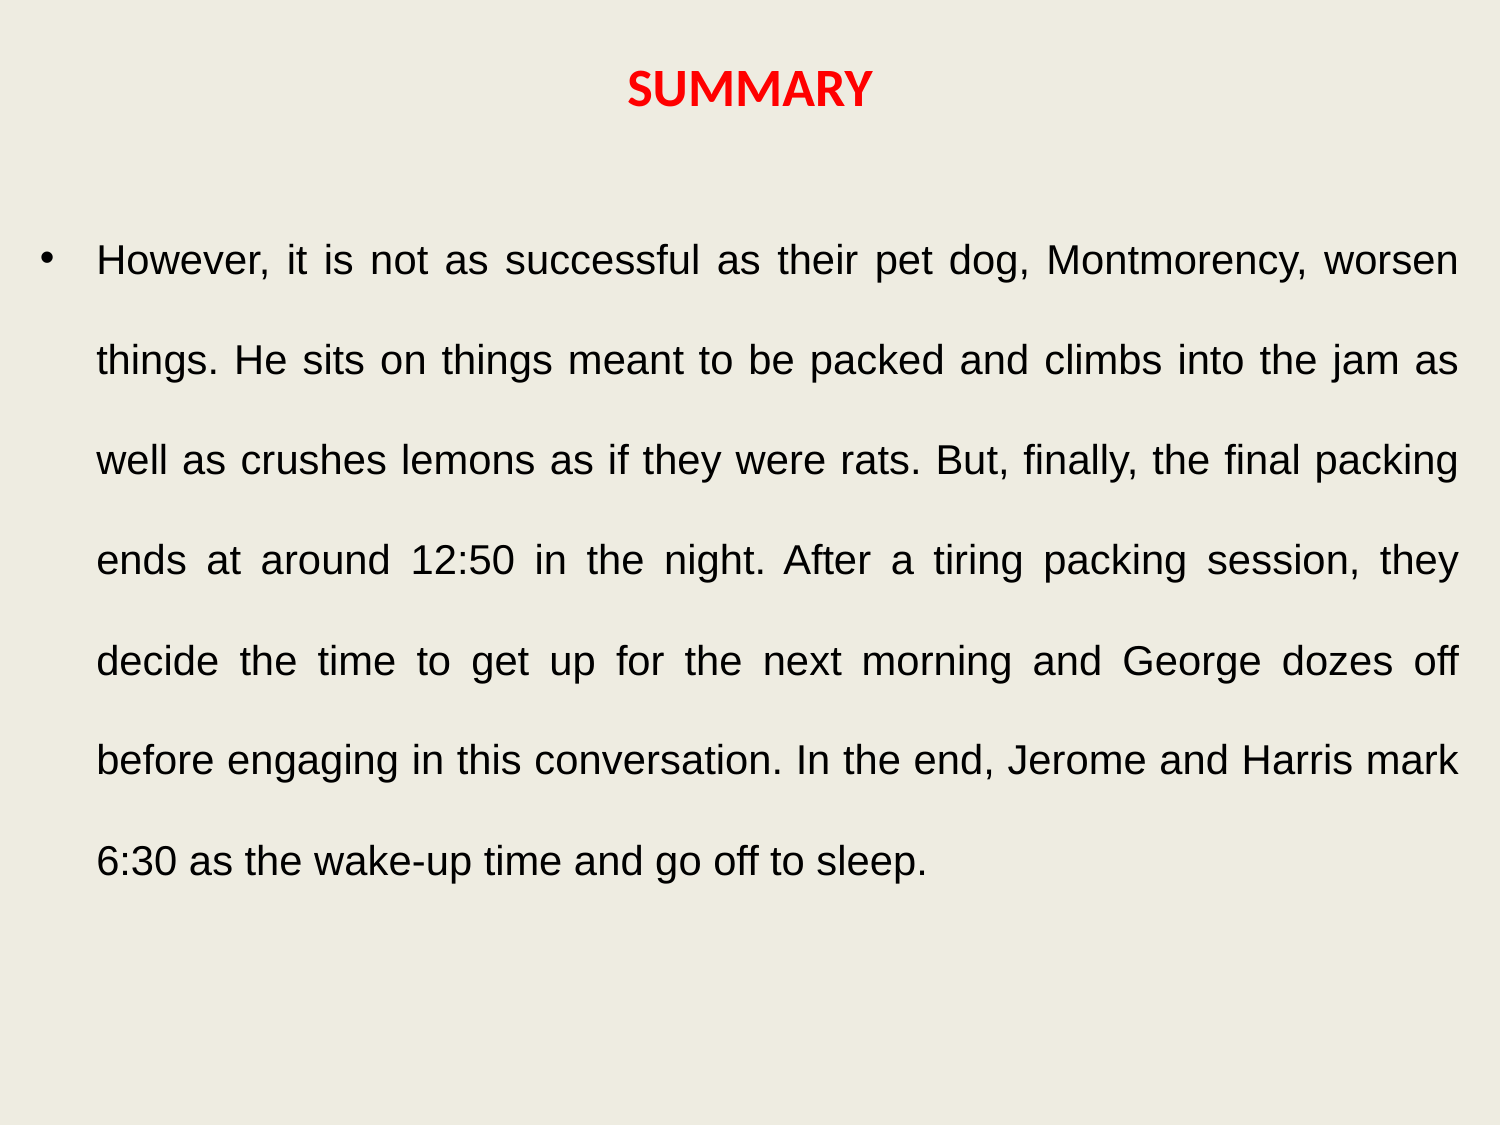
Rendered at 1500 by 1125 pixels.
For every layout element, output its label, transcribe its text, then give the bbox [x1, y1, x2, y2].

list However, it is not as successful as their pet dog, Montmorency, worsen things. He sits on things meant to be packed and climbs into the jam as well as crushes lemons as if they were rats. But, finally, the final packing ends at around 12:50 in the night. After a tiring packing session, they decide the time to get up for the next morning and George dozes off before engaging in this conversation. In the end, Jerome and Harris mark 6:30 as the wake-up time and go off to sleep. [24, 174, 1475, 1088]
title SUMMARY [75, 45, 1425, 125]
